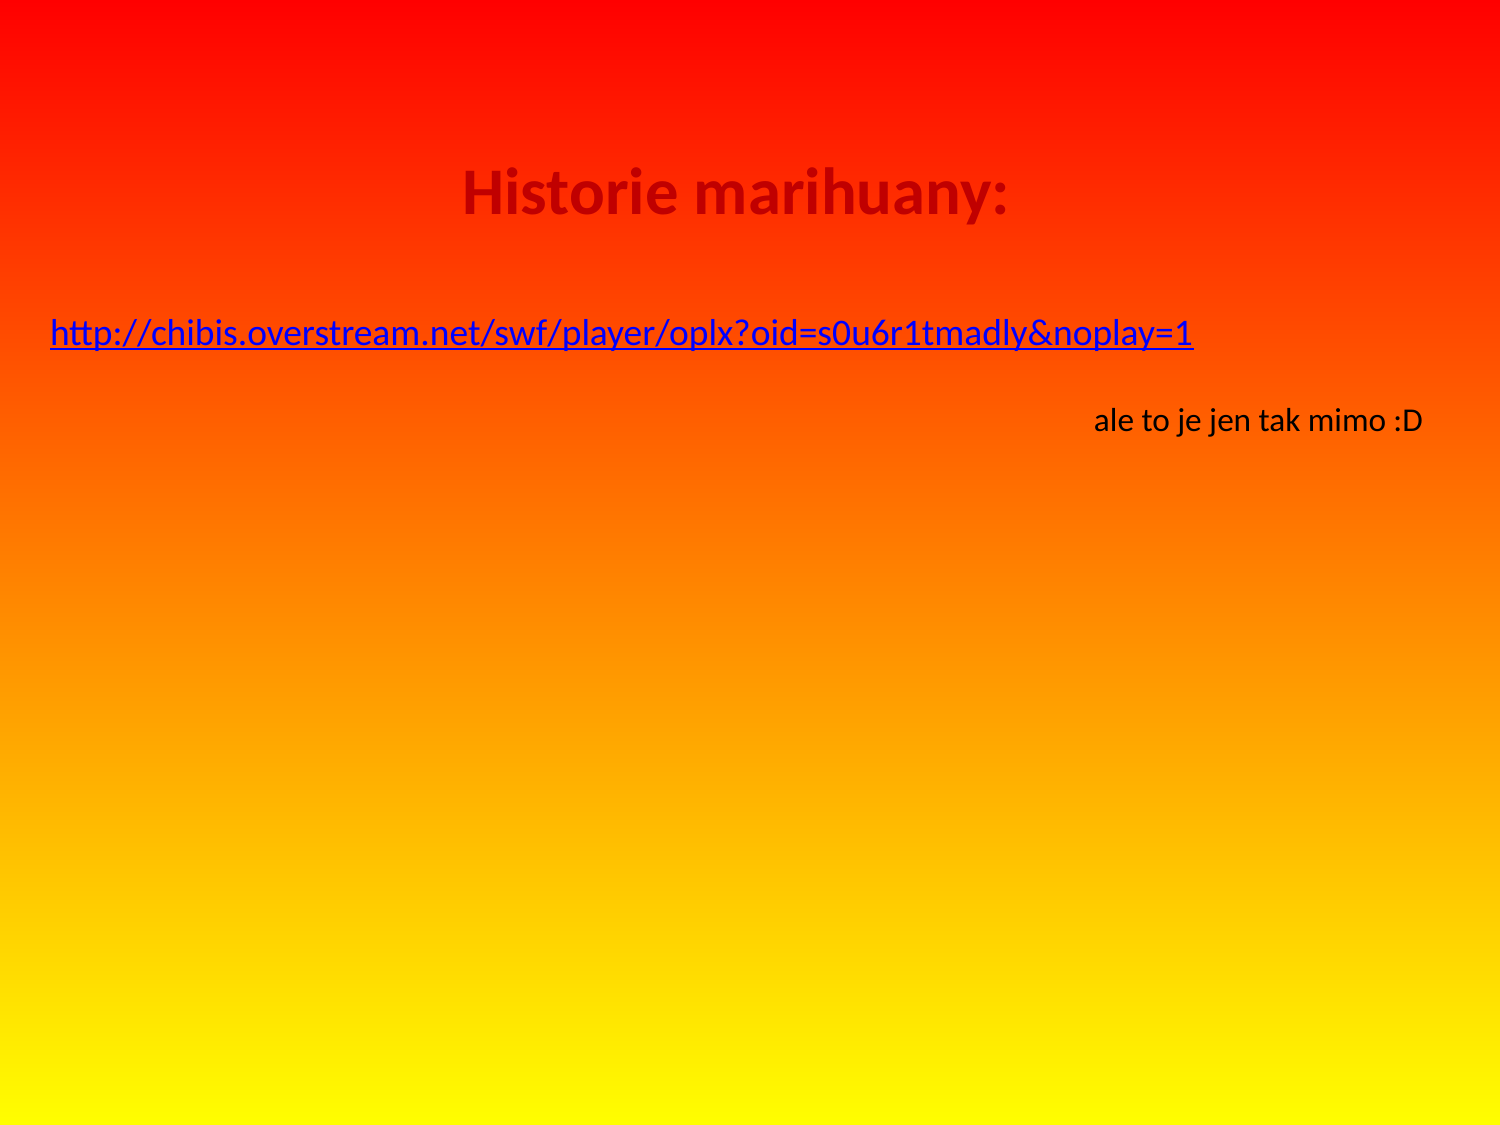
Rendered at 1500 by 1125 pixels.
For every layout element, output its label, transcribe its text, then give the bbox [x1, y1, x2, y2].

text_box Historie marihuany: http://chibis.overstream.net/swf/player/oplx?oid=s0u6r1tmadly&noplay=1 ale to je jen tak mimo :D [35, 140, 1454, 446]
